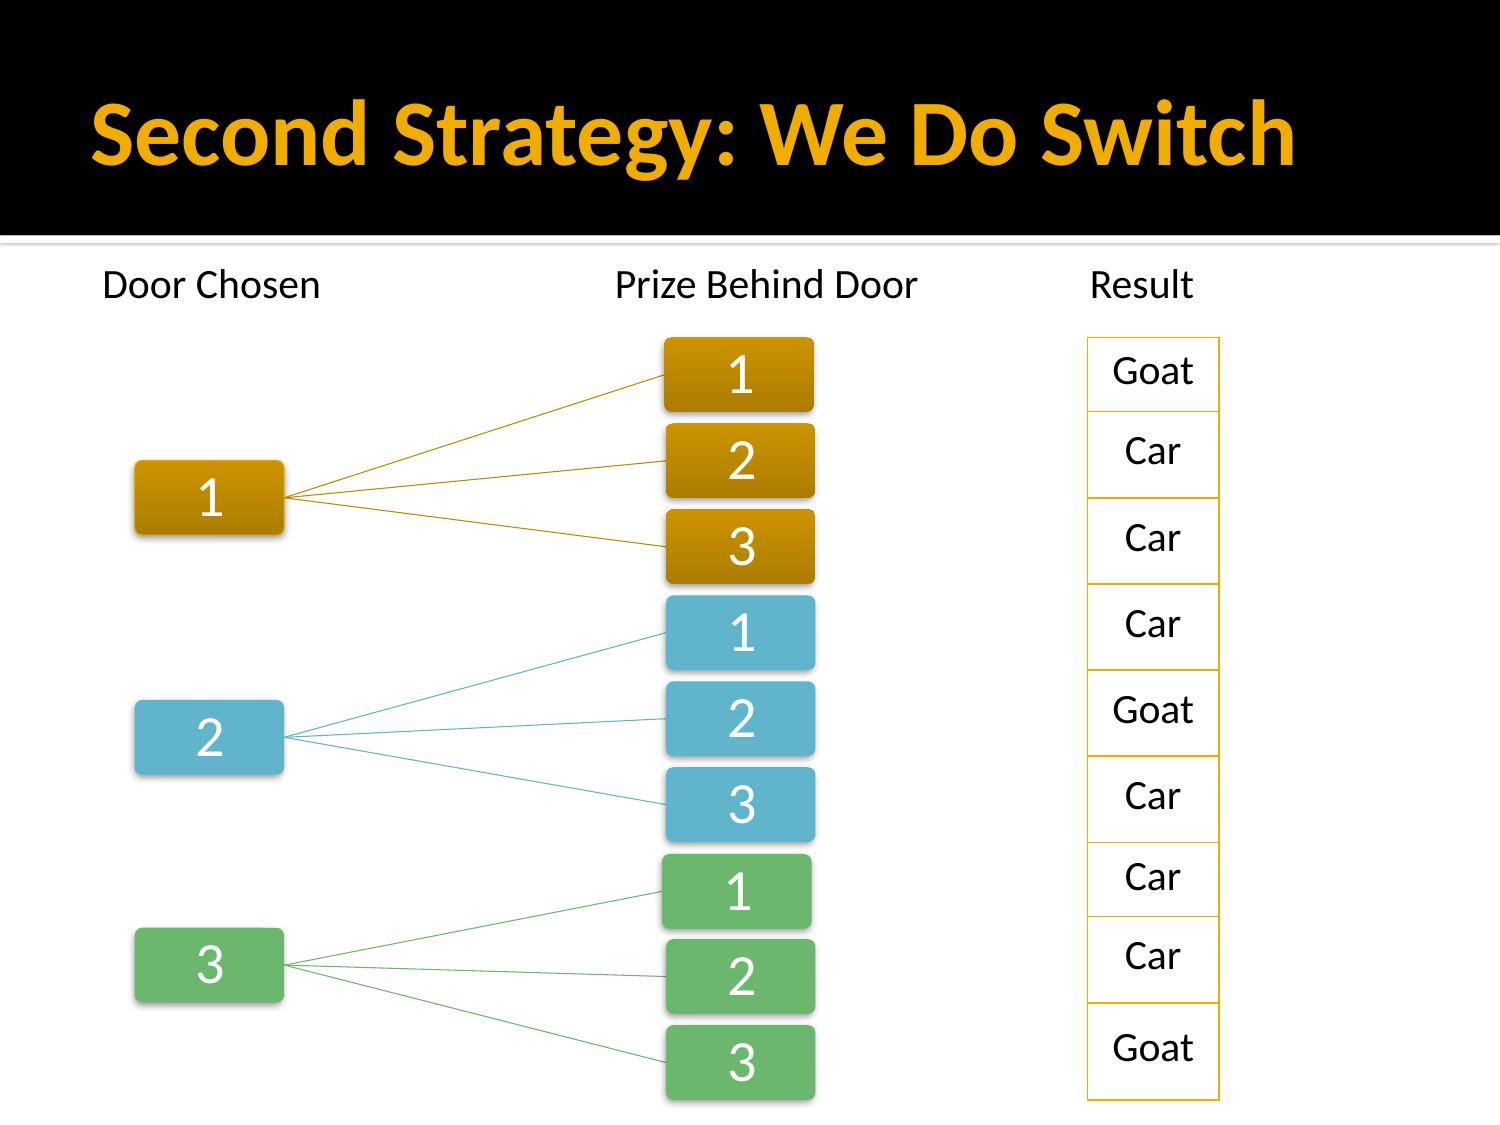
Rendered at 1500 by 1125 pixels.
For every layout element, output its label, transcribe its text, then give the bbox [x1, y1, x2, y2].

table_cell Car [1143, 585, 1218, 669]
table_cell Goat [1143, 671, 1218, 755]
text_box Prize Behind Door [599, 249, 975, 315]
table_cell Car [1143, 499, 1218, 583]
table_cell Car [1143, 843, 1218, 916]
table_header Goat [1141, 338, 1218, 411]
text_box Door Chosen [87, 249, 350, 315]
text_box Result [1074, 249, 1338, 315]
table_cell Car [1143, 757, 1218, 842]
table_cell Car [1143, 412, 1218, 497]
table_cell Goat [1143, 1004, 1218, 1099]
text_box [134, 337, 1138, 1100]
table_cell Car [1143, 917, 1218, 1002]
title Second Strategy: We Do Switch [75, 24, 1425, 231]
